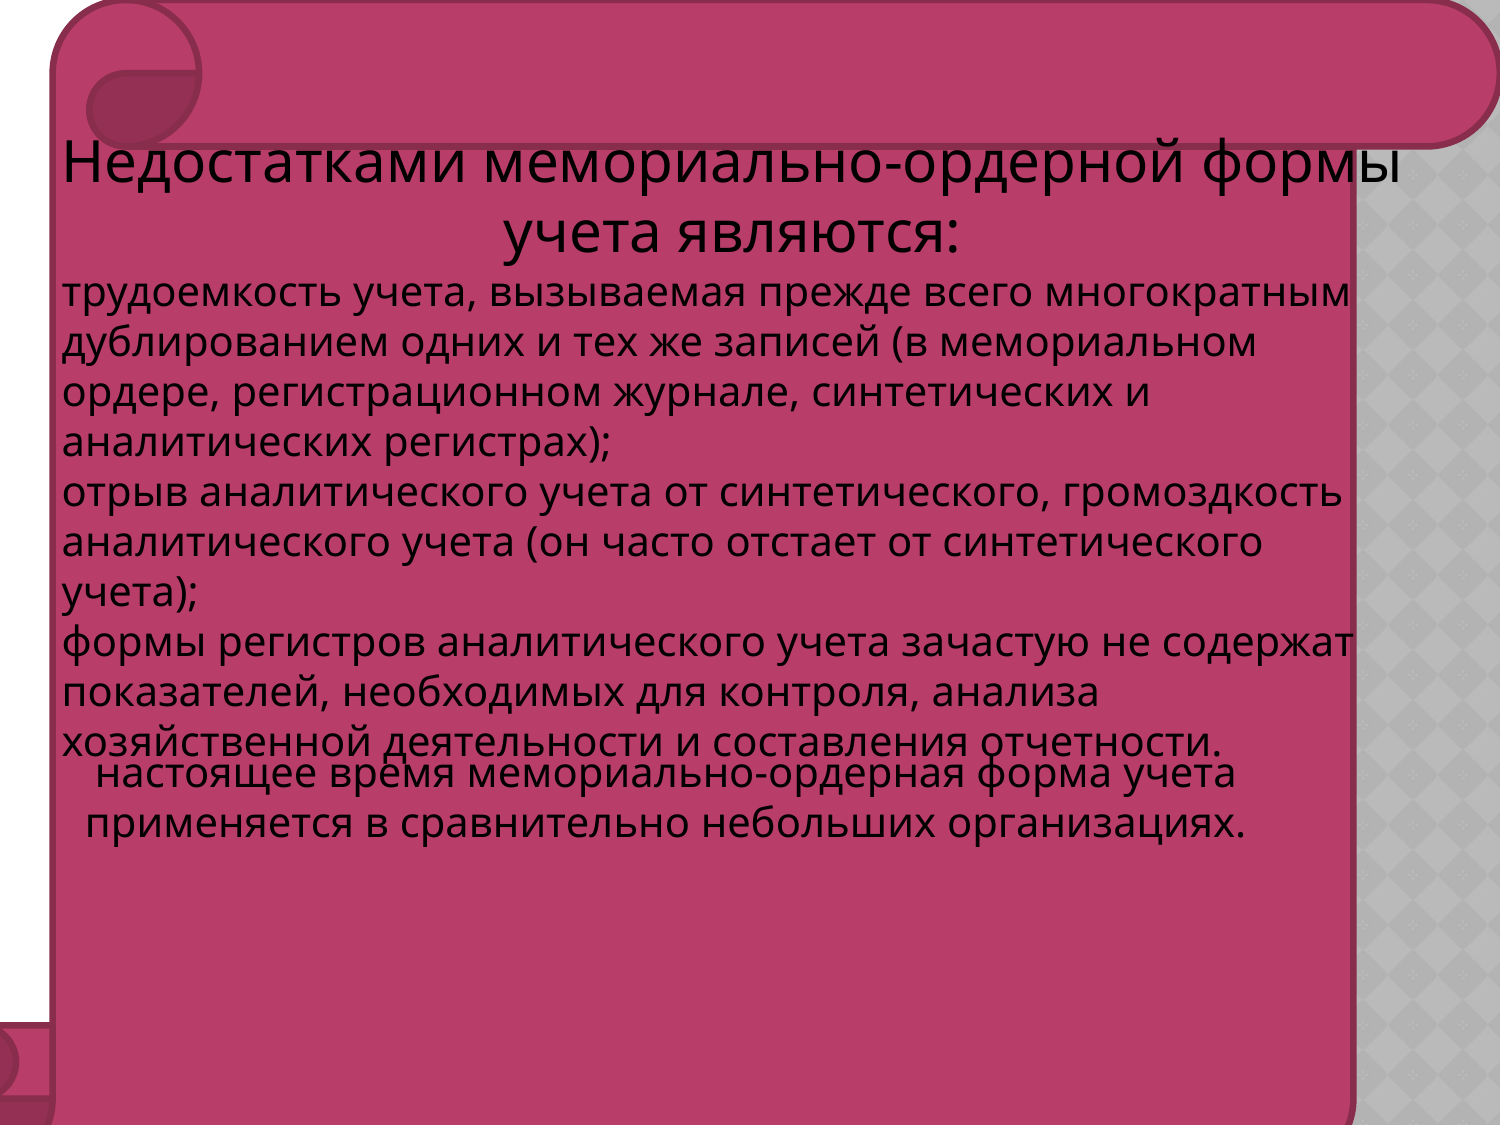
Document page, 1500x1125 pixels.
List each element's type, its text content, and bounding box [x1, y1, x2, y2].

text_box [49, 0, 1500, 150]
text_box Недостатками мемориально-ордерной формы учета являются: трудоемкость учета, вызываемая прежде всего многократным дублированием одних и тех же записей (в мемориальном ордере, регистрационном журнале, синтетических и аналитических регистрах); отрыв аналитического учета от синтетического, громоздкость аналитического учета (он часто отстает от синтетического учета); формы регистров аналитического учета зачастую не содержат показателей, необходимых для контроля, анализа хозяйственной деятельности и составления отчетности. [46, 117, 1418, 772]
text_box [0, 772, 1357, 1125]
text_box настоящее время мемориально-ордерная форма учета применяется в сравнительно небольших организациях. [70, 738, 1395, 853]
